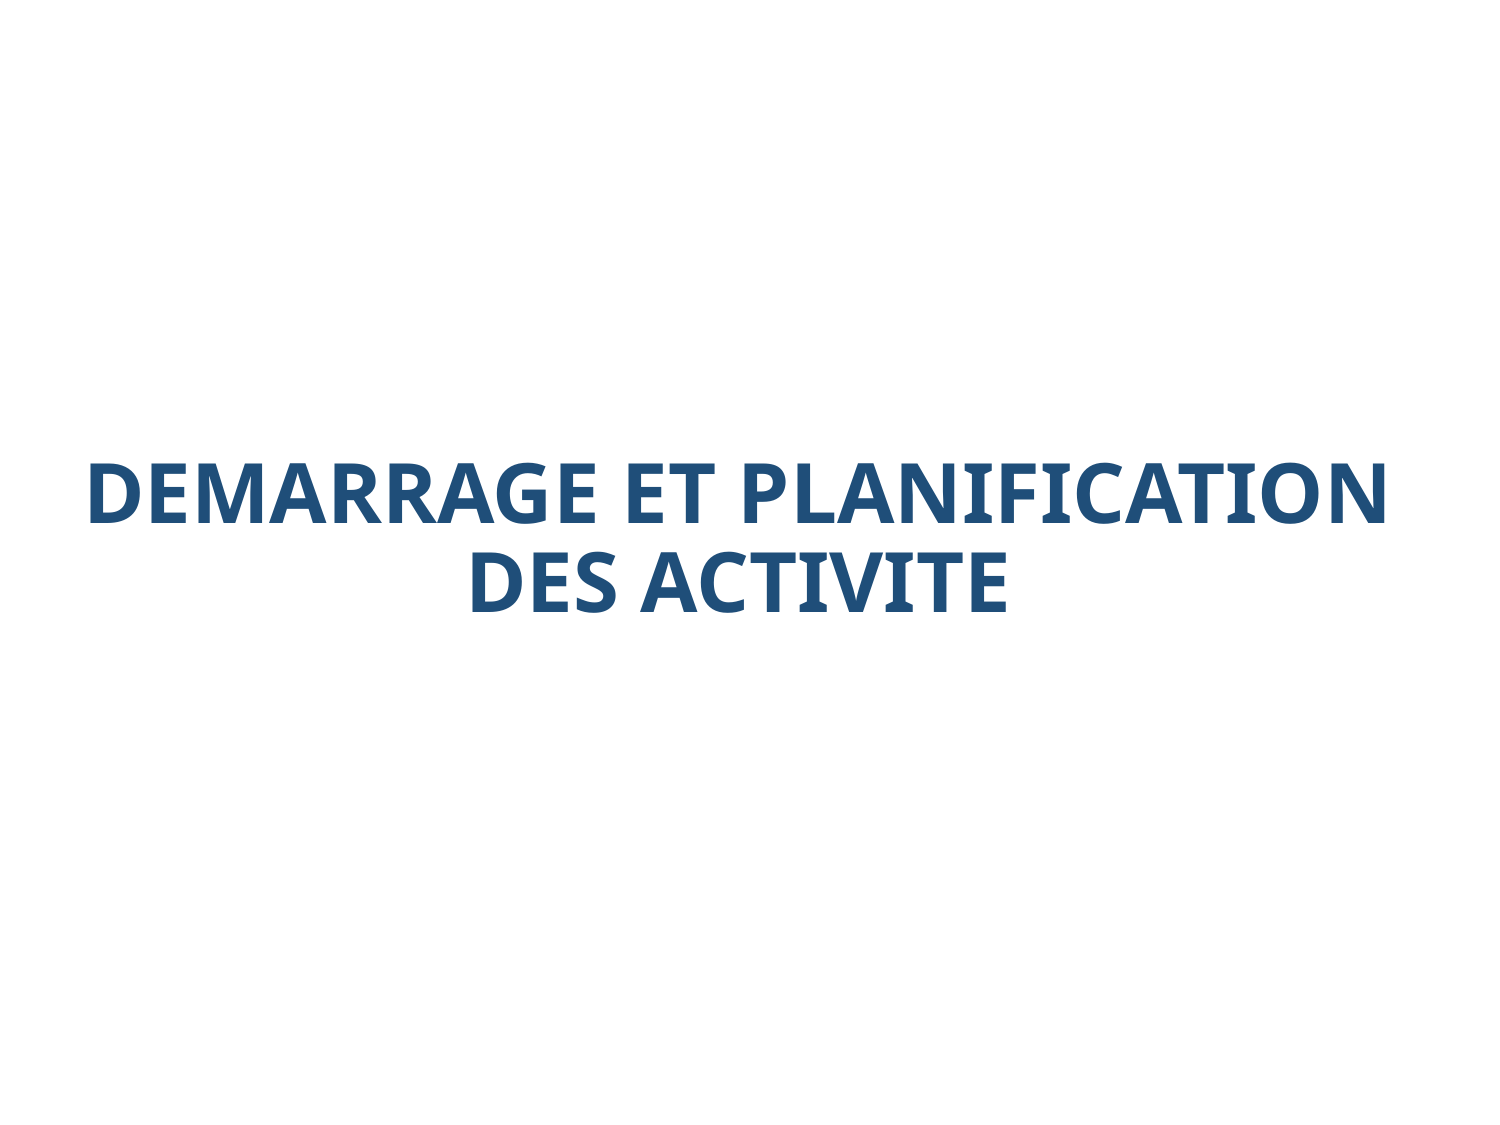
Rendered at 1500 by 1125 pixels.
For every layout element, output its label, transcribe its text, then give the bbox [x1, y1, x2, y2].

text_box DEMARRAGE ET PLANIFICATION DES ACTIVITE [64, 397, 1412, 685]
